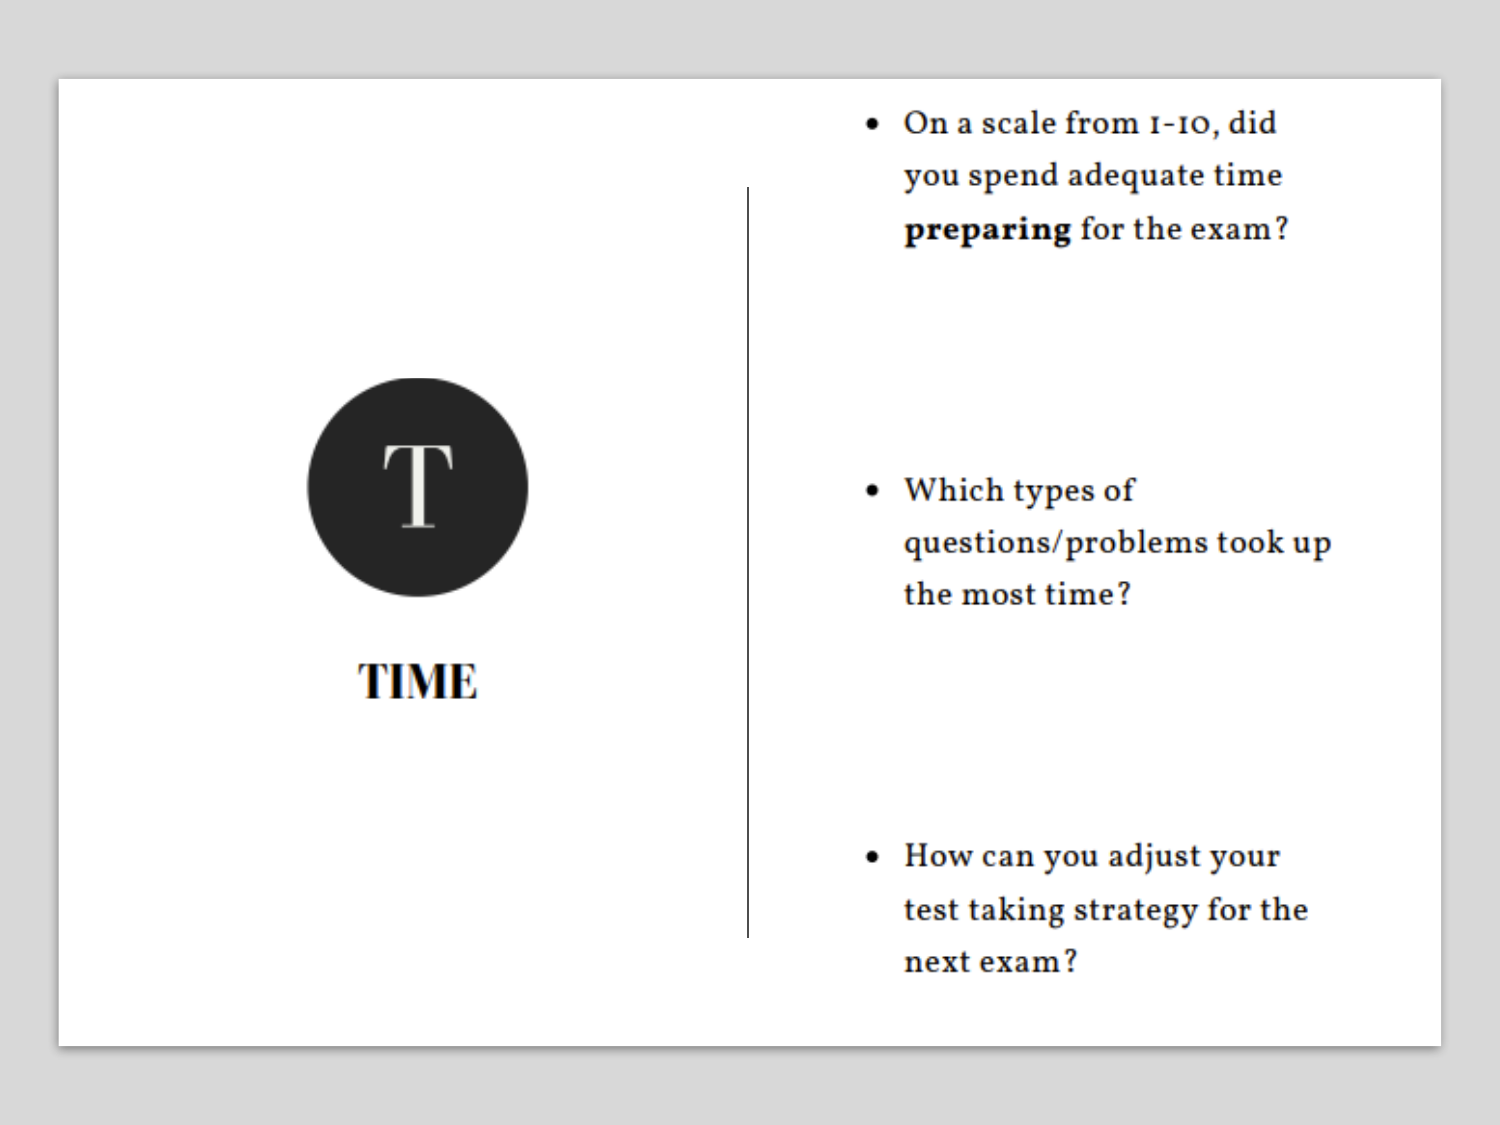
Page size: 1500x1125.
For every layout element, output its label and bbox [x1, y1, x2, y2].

picture [150, 377, 685, 748]
text_box [57, 77, 1443, 1048]
picture [862, 87, 1338, 985]
text_box [0, 0, 1500, 1125]
